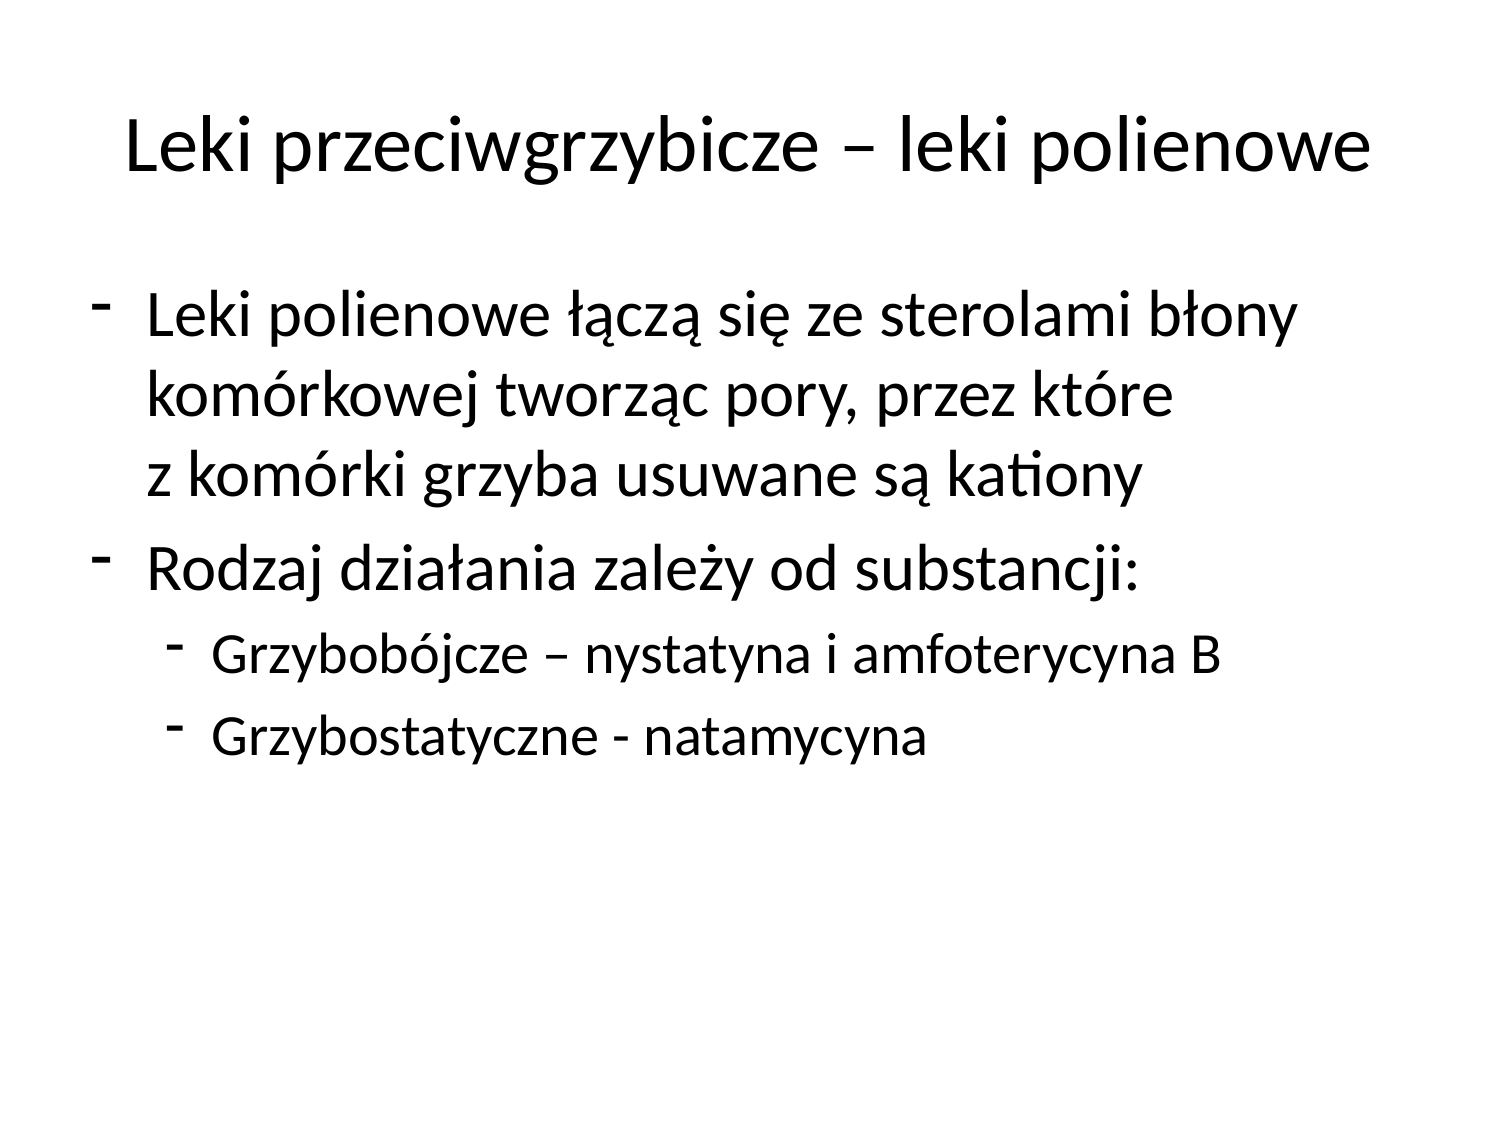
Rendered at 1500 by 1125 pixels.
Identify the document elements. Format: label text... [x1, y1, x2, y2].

title Leki przeciwgrzybicze – leki polienowe [75, 45, 1425, 233]
list Leki polienowe łączą się ze sterolami błony komórkowej tworząc pory, przez które z komórki grzyba usuwane są kationy Rodzaj działania zależy od substancji: Grzybobójcze – nystatyna i amfoterycyna B Grzybostatyczne - natamycyna [75, 262, 1425, 1005]
